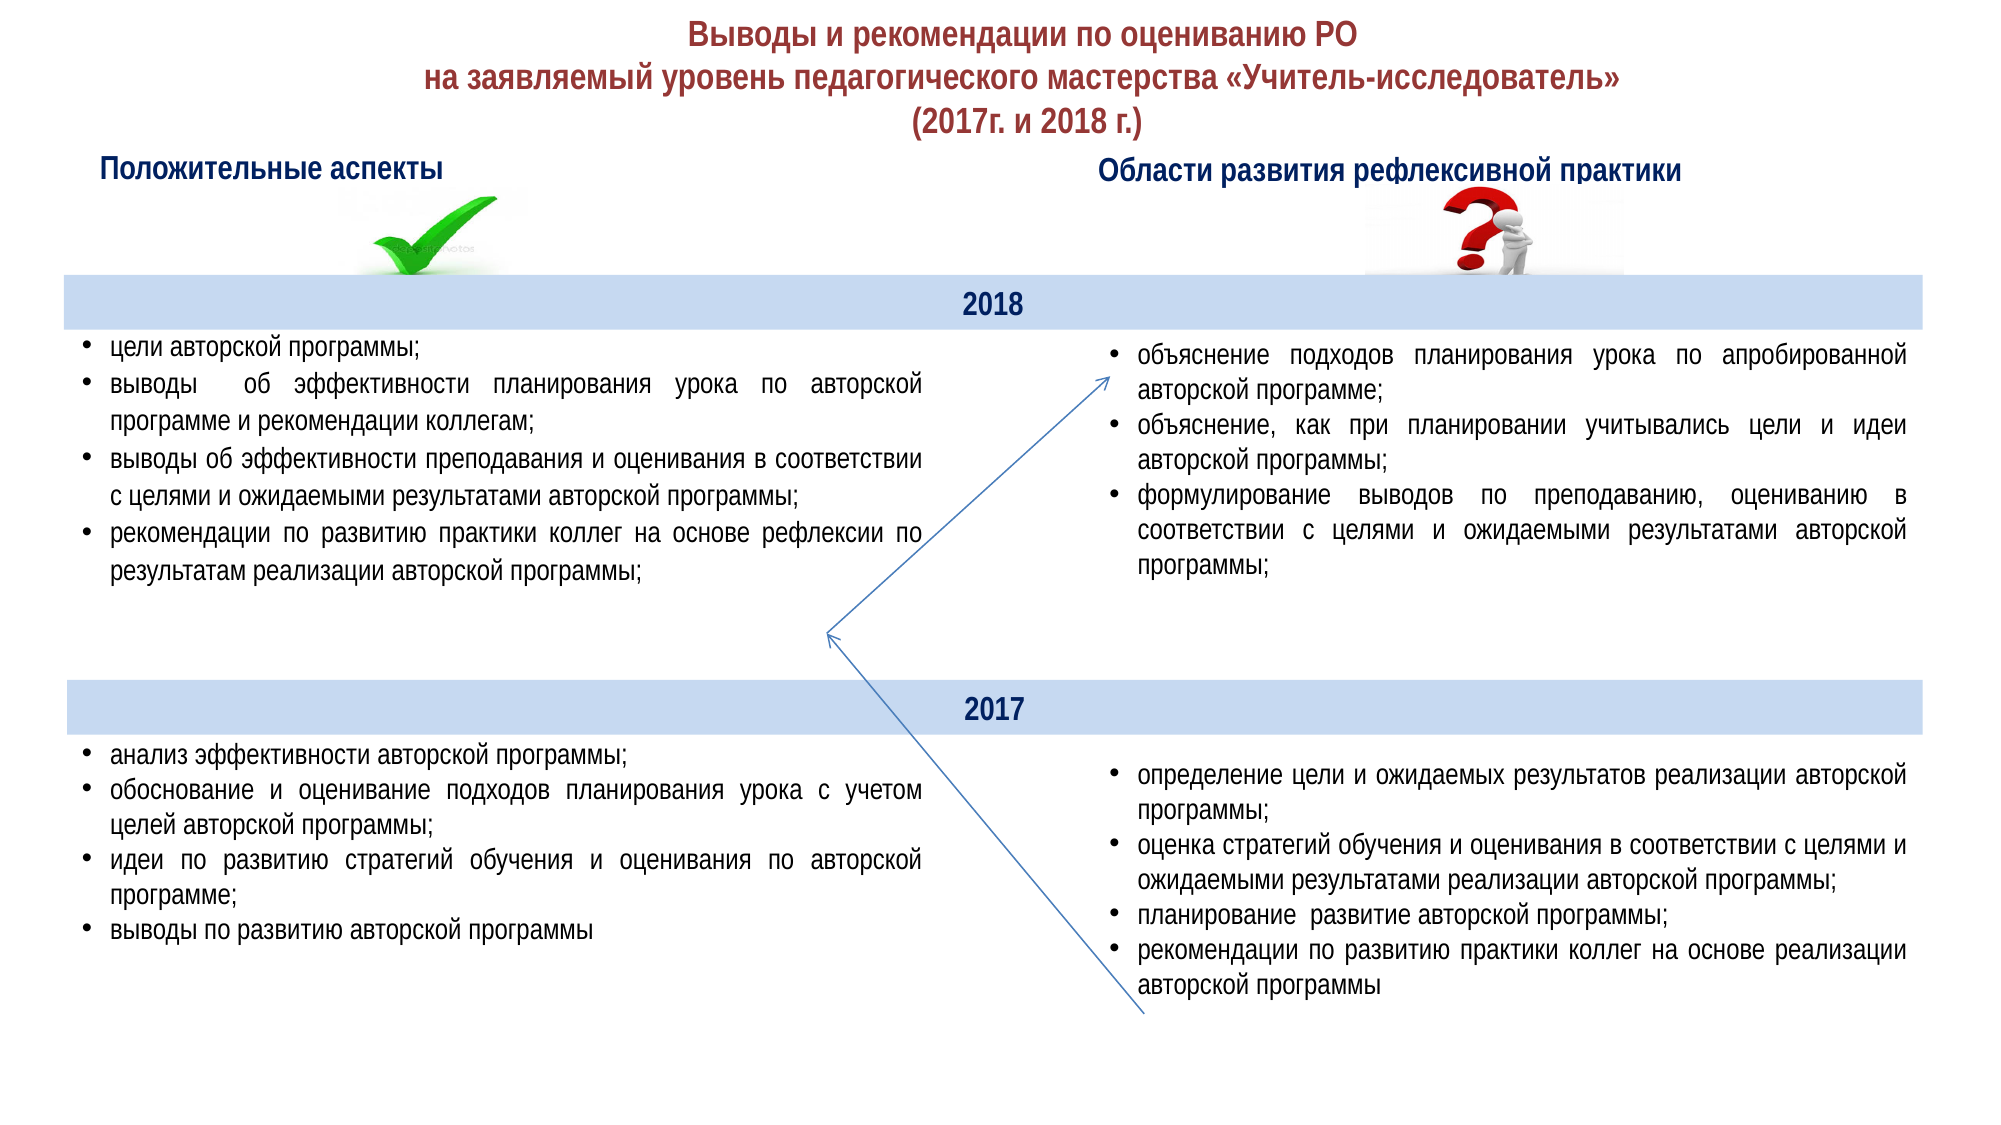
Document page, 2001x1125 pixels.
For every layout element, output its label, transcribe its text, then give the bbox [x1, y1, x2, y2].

text_box анализ эффективности авторской программы; обоснование и оценивание подходов планирования урока с учетом целей авторской программы; идеи по развитию стратегий обучения и оценивания по авторской программе; выводы по развитию авторской программы [67, 735, 821, 953]
text_box 2017 [1148, 679, 1923, 735]
text_box определение цели и ожидаемых результатов реализации авторской программы; оценка стратегий обучения и оценивания в соответствии с целями и ожидаемыми результатами реализации авторской программы; планирование развитие авторской программы; рекомендации по развитию практики коллег на основе реализации авторской программы [1148, 747, 1923, 1008]
picture [1365, 184, 1624, 286]
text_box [826, 633, 1145, 1015]
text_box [826, 375, 1111, 632]
text_box Выводы и рекомендации по оцениванию РО на заявляемый уровень педагогического мастерства «Учитель-исследователь» (2017г. и 2018 г.) [23, 2, 2000, 149]
text_box Положительные аспекты [84, 149, 939, 194]
text_box 2017 [67, 679, 821, 735]
picture [338, 187, 528, 293]
text_box объяснение подходов планирования урока по апробированной авторской программе; объяснение, как при планировании учитывались цели и идеи авторской программы; формулирование выводов по преподаванию, оцениванию в соответствии с целями и ожидаемыми результатами авторской программы; [1094, 330, 1923, 588]
text_box Области развития рефлексивной практики [1083, 149, 1698, 196]
text_box цели авторской программы; выводы об эффективности планирования урока по авторской программе и рекомендации коллегам; выводы об эффективности преподавания и оценивания в соответствии с целями и ожидаемыми результатами авторской программы; рекомендации по развитию практики коллег на основе рефлексии по результатам реализации авторской программы; [67, 330, 939, 594]
text_box 2018 [63, 274, 1923, 330]
